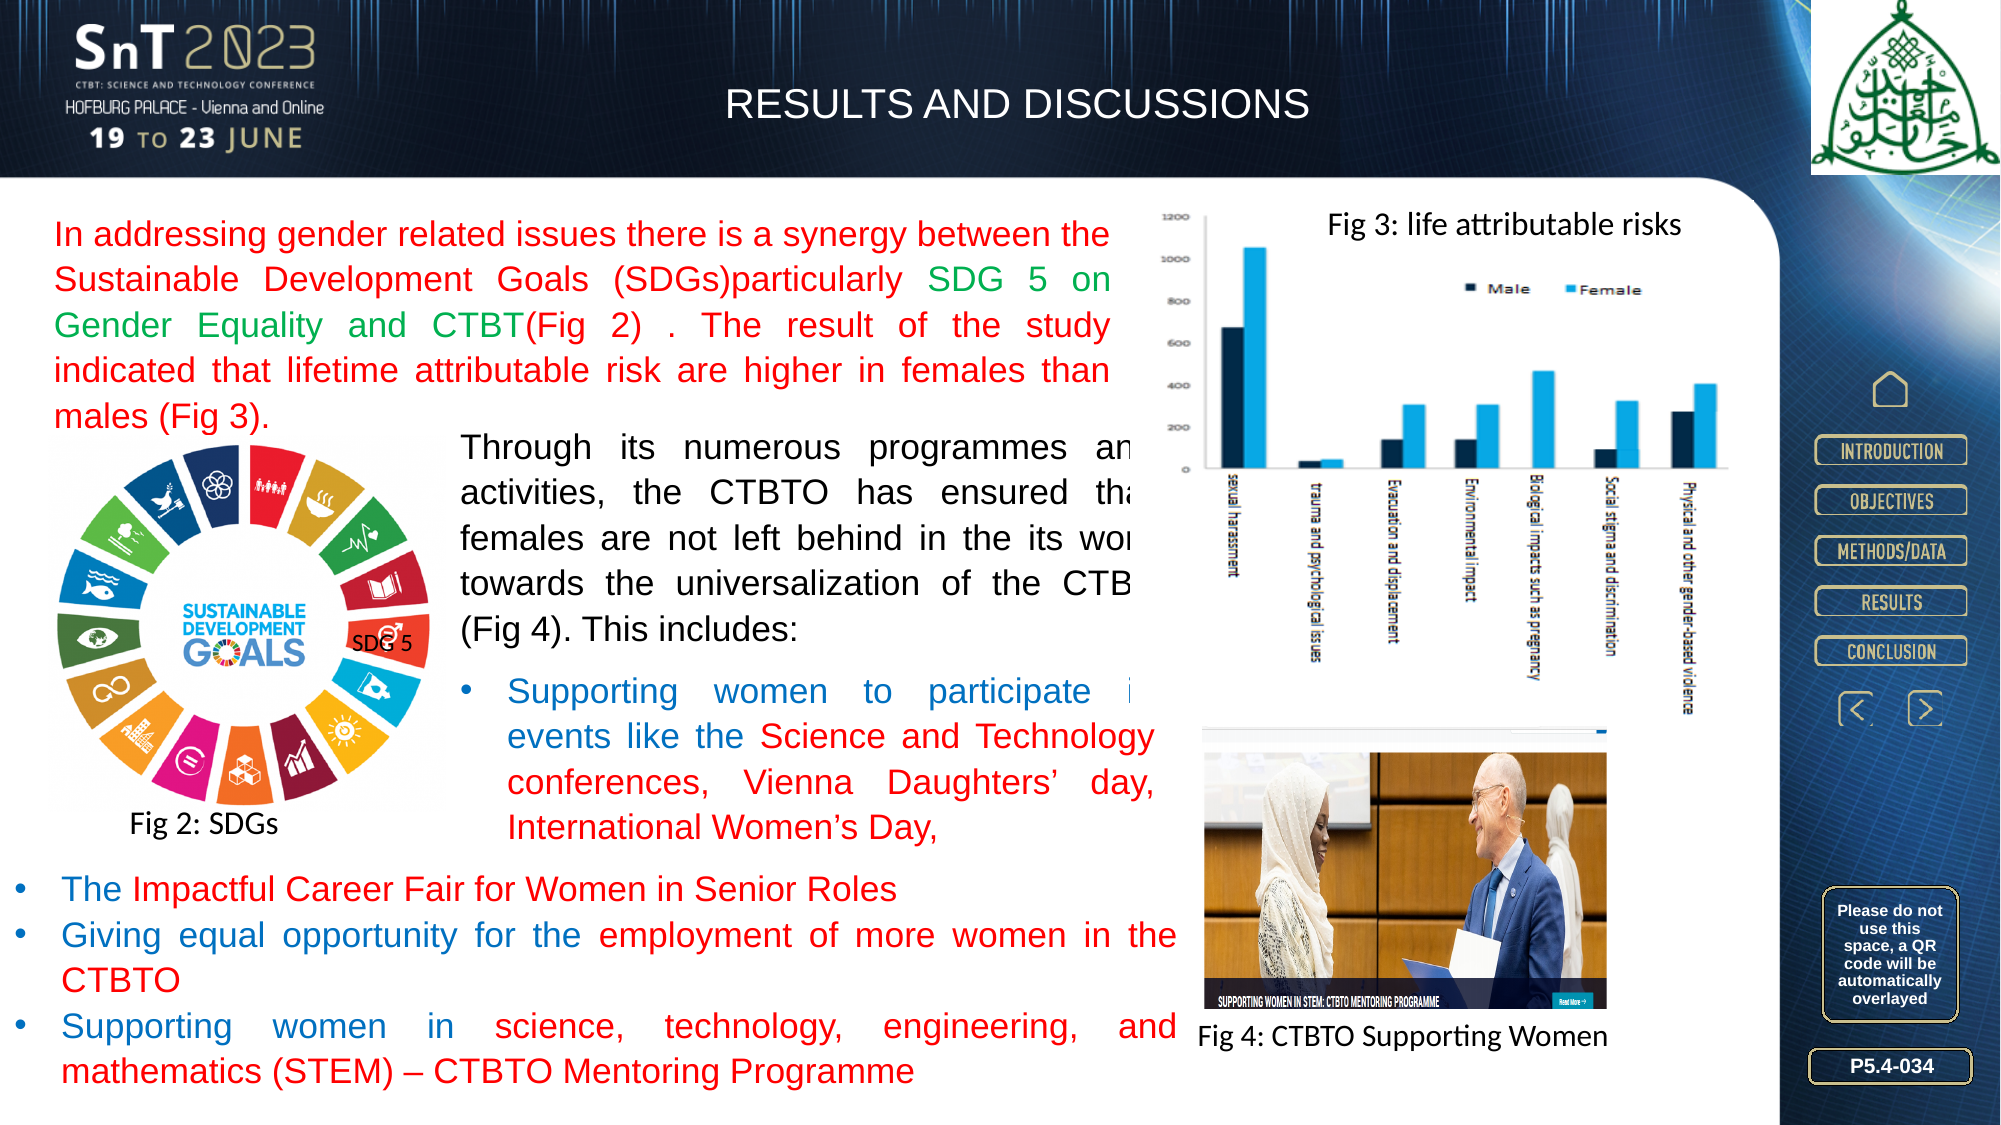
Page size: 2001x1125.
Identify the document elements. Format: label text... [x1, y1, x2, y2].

text_box In addressing gender related issues there is a synergy between the Sustainable Development Goals (SDGs)particularly SDG 5 on Gender Equality and CTBT(Fig 2) . The result of the study indicated that lifetime attributable risk are higher in females than males (Fig 3). [39, 200, 1127, 443]
text_box Fig 3: life attributable risks [1312, 194, 1767, 250]
text_box Through its numerous programmes and activities, the CTBTO has ensured that females are not left behind in the its work towards the universalization of the CTBT (Fig 4). This includes: Supporting women to participate in events like the Science and Technology conferences, Vienna Daughters’ day, International Women’s Day, [445, 413, 1170, 856]
text_box Please do not use this space, a QR code will be automatically overlayed [1821, 894, 1959, 1017]
text_box P5.4-034 [1824, 1047, 1960, 1086]
text_box RESULTS AND DISCUSSIONS [359, 43, 1676, 136]
text_box The Impactful Career Fair for Women in Senior Roles Giving equal opportunity for the employment of more women in the CTBTO Supporting women in science, technology, engineering, and mathematics (STEM) – CTBTO Mentoring Programme [0, 856, 1193, 1099]
text_box Fig 4: CTBTO Supporting Women [1193, 1008, 1625, 1061]
picture [0, 0, 2001, 1125]
text_box Fig 2: SDGs [114, 812, 360, 849]
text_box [48, 435, 466, 812]
